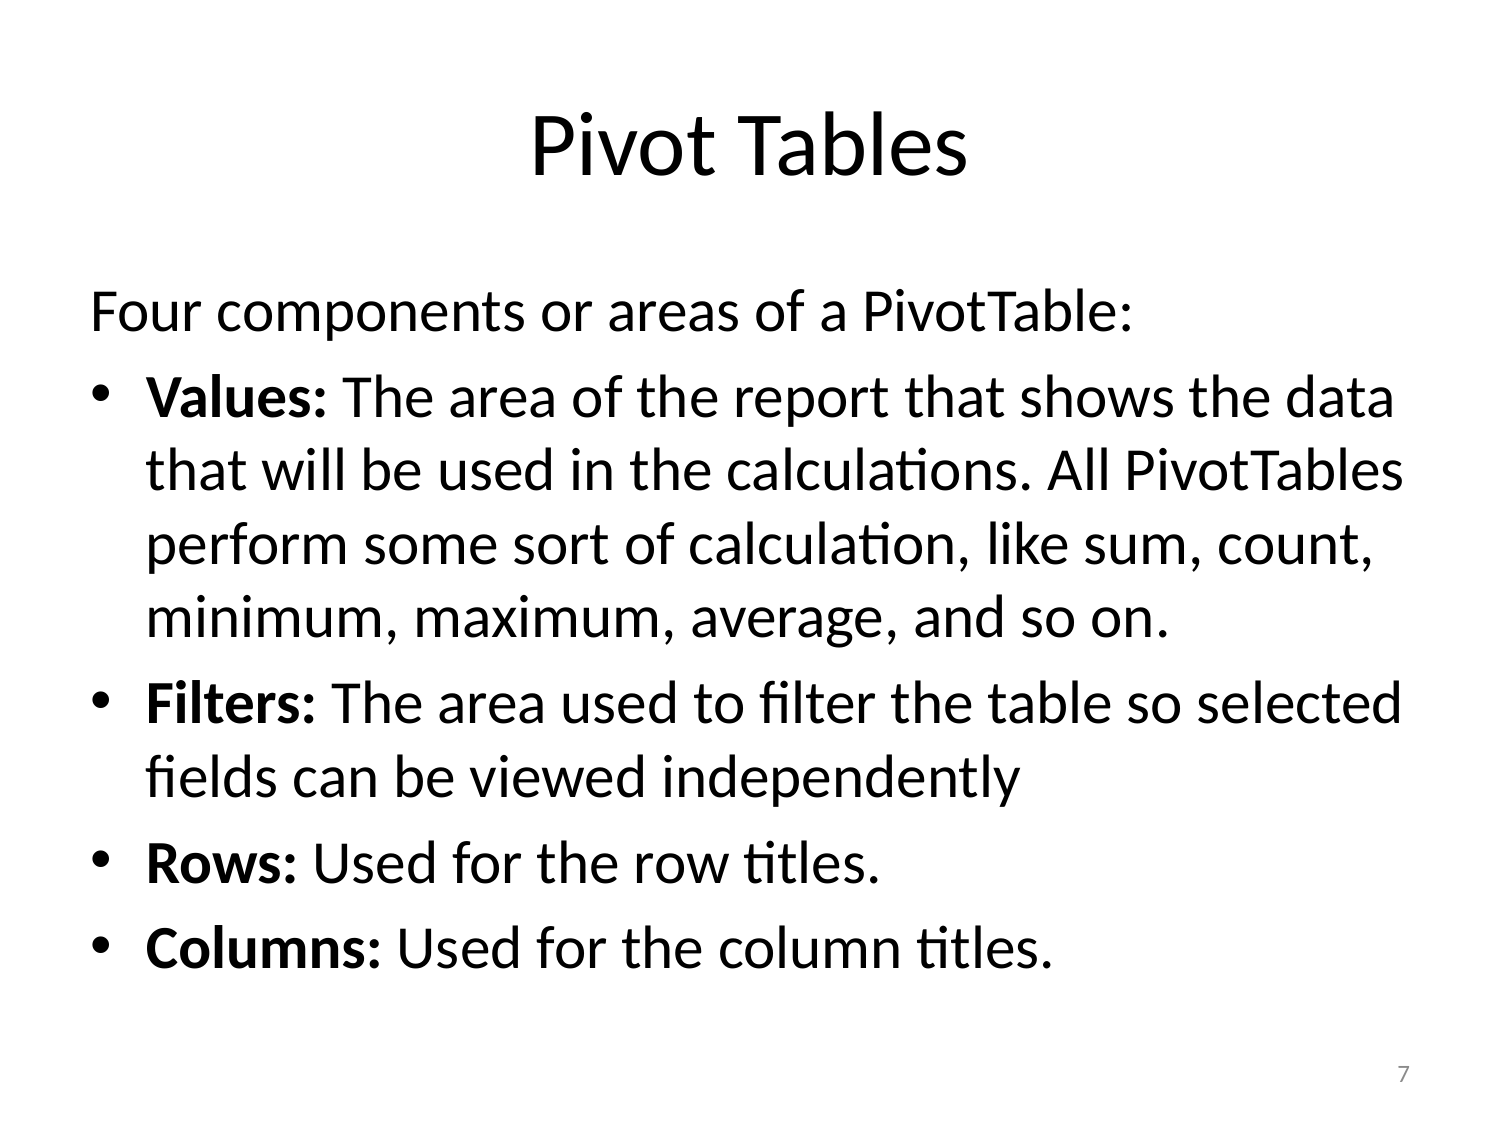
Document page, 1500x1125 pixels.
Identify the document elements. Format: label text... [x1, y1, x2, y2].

list Four components or areas of a PivotTable: Values: The area of the report that shows the data that will be used in the calculations. All PivotTables perform some sort of calculation, like sum, count, minimum, maximum, average, and so on. Filters: The area used to filter the table so selected fields can be viewed independently Rows: Used for the row titles. Columns: Used for the column titles. [75, 262, 1425, 1005]
title Pivot Tables [75, 45, 1425, 233]
slide_number 7 [1074, 1042, 1425, 1103]
